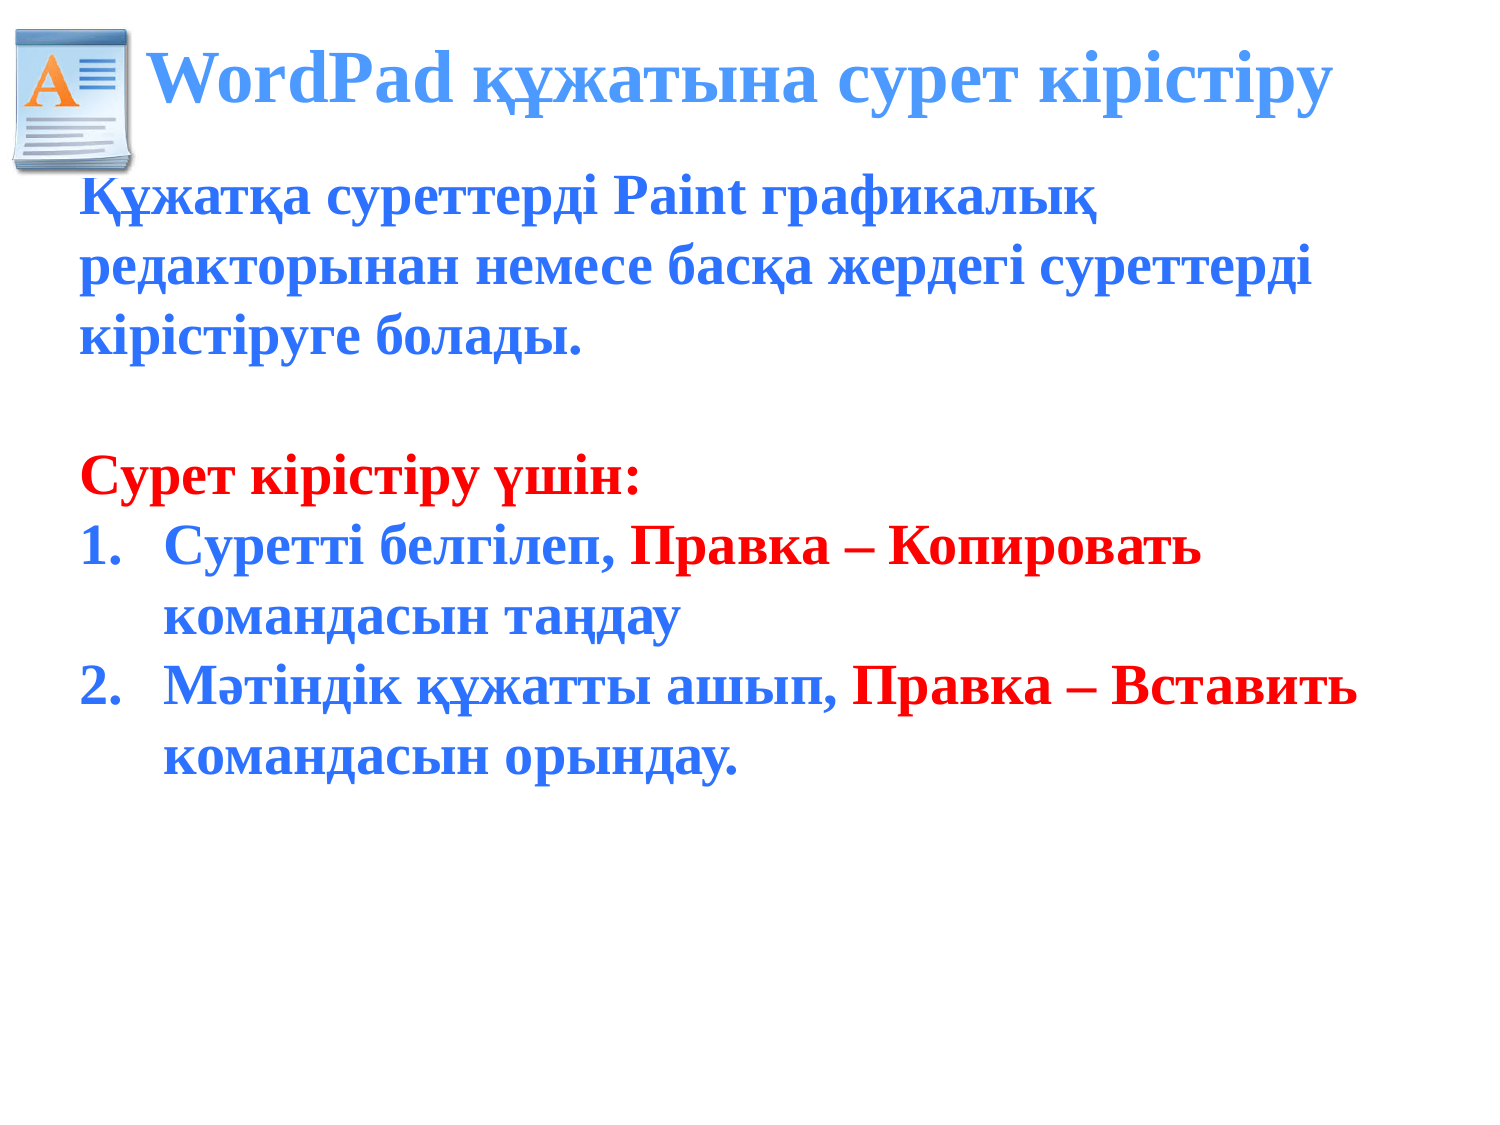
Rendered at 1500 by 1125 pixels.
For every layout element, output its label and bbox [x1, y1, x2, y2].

picture [0, 20, 143, 178]
text_box [0, 0, 1500, 1125]
